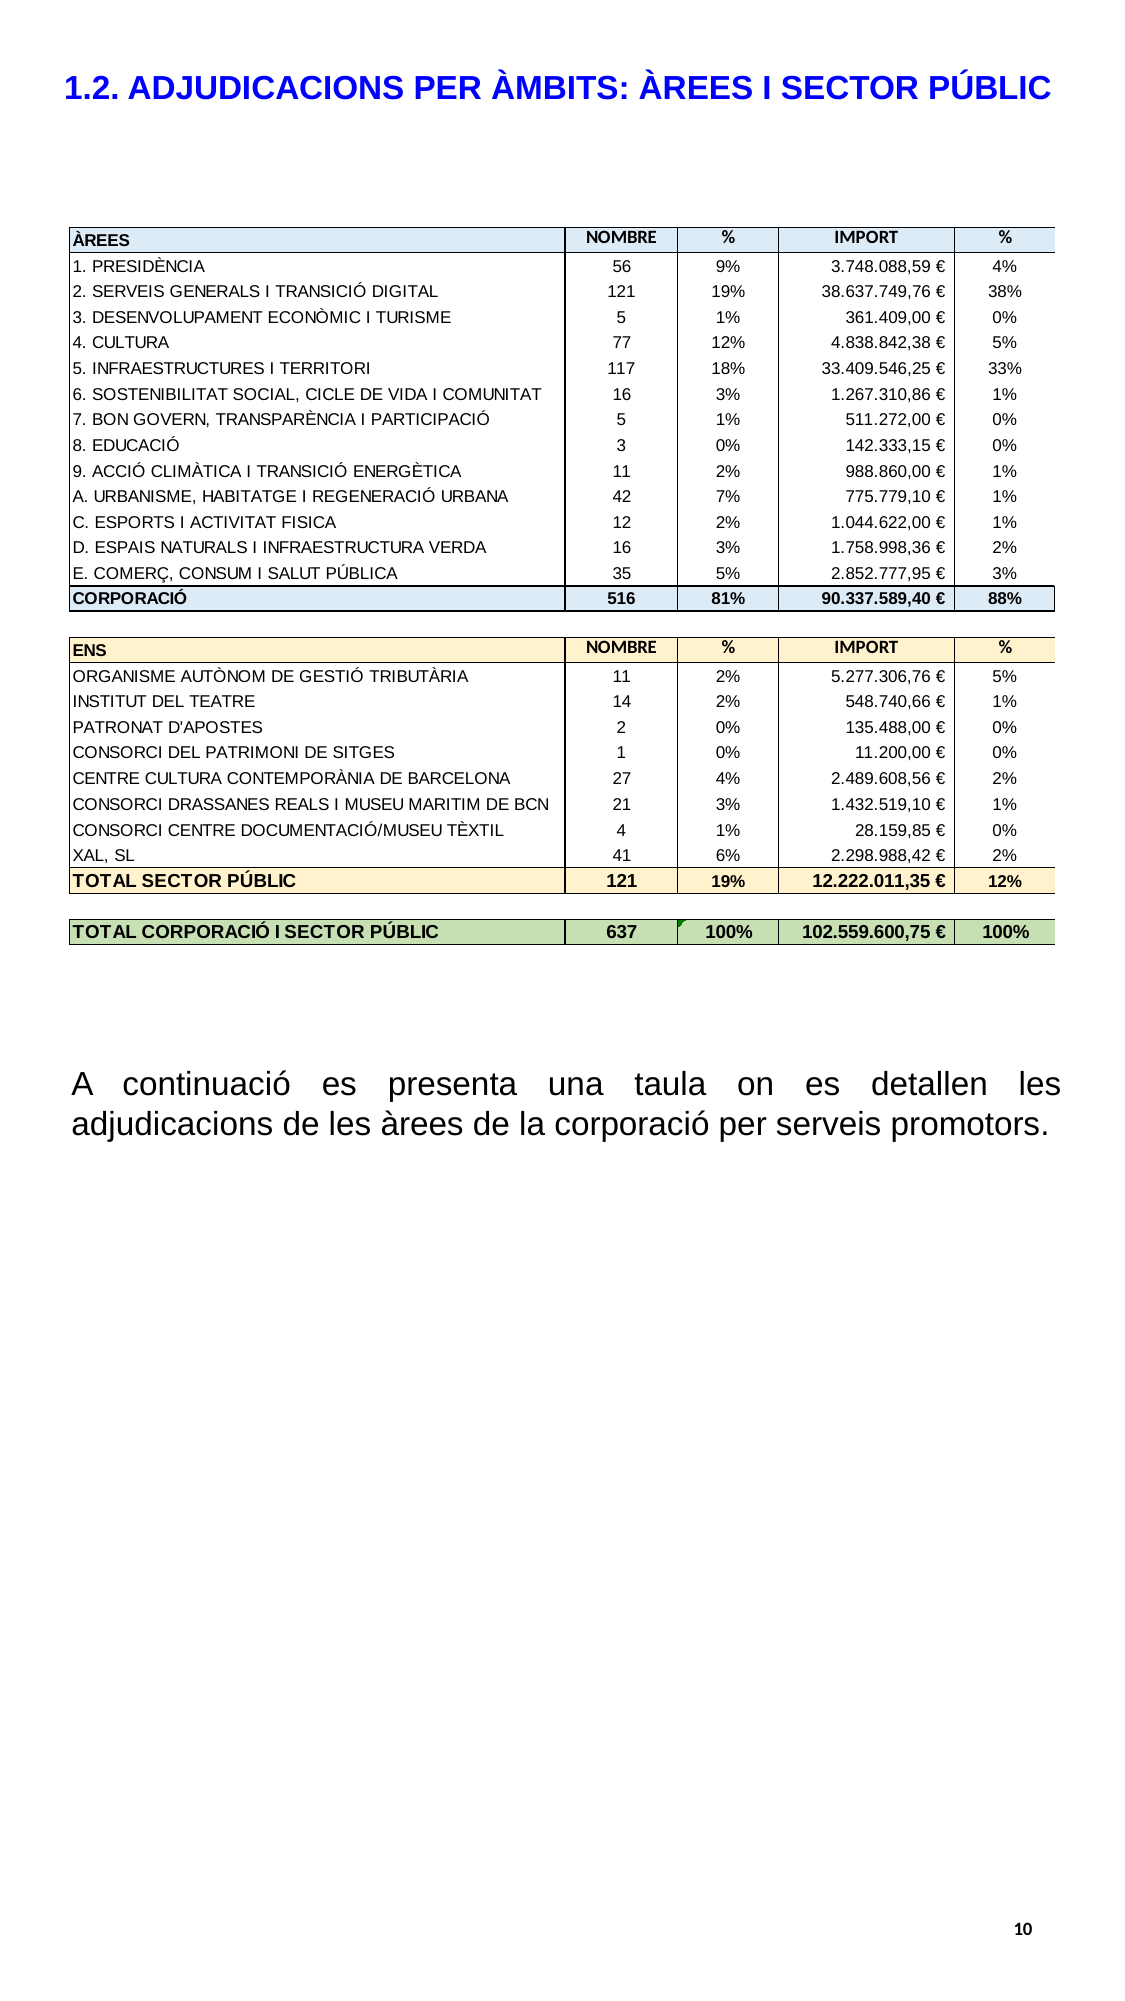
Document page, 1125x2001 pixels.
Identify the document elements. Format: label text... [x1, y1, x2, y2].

picture [69, 226, 1056, 946]
slide_number 10 [998, 1894, 1048, 1961]
text_box 1.2. ADJUDICACIONS PER ÀMBITS: ÀREES I SECTOR PÚBLIC [49, 58, 1076, 114]
text_box A continuació es presenta una taula on es detallen les adjudicacions de les àrees de la corporació per serveis promotors. [56, 1054, 1078, 1150]
